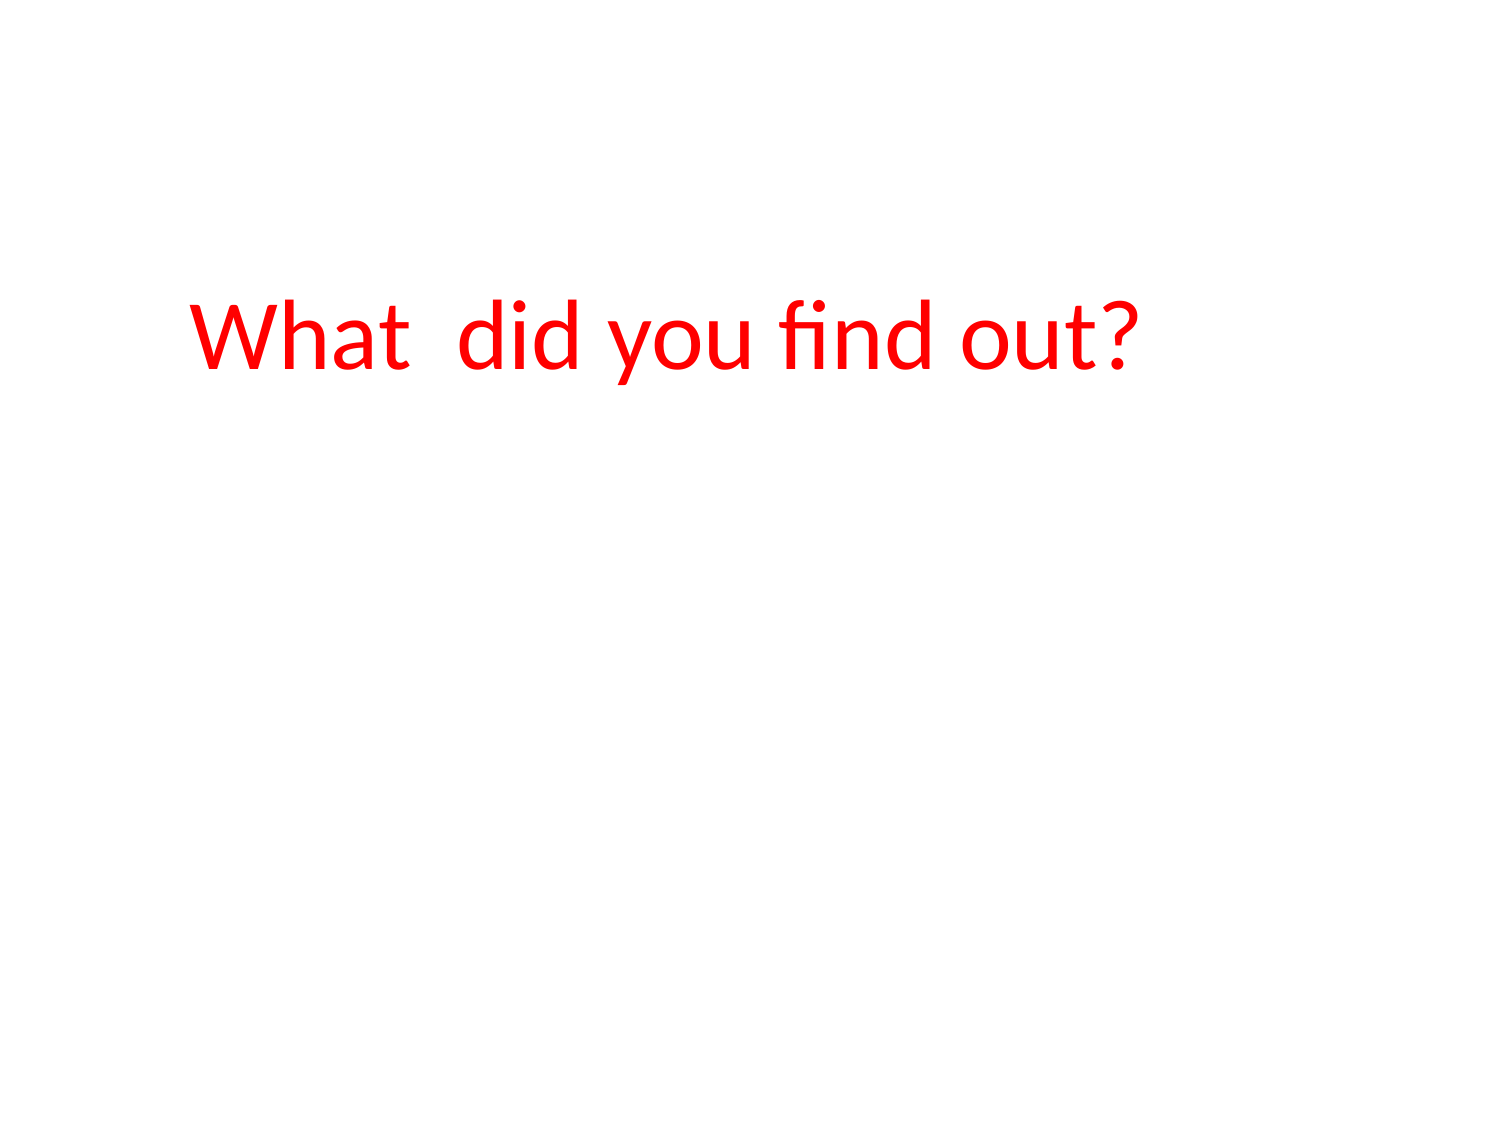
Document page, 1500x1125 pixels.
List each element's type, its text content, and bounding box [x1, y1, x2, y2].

text_box What did you find out? [174, 262, 1438, 398]
